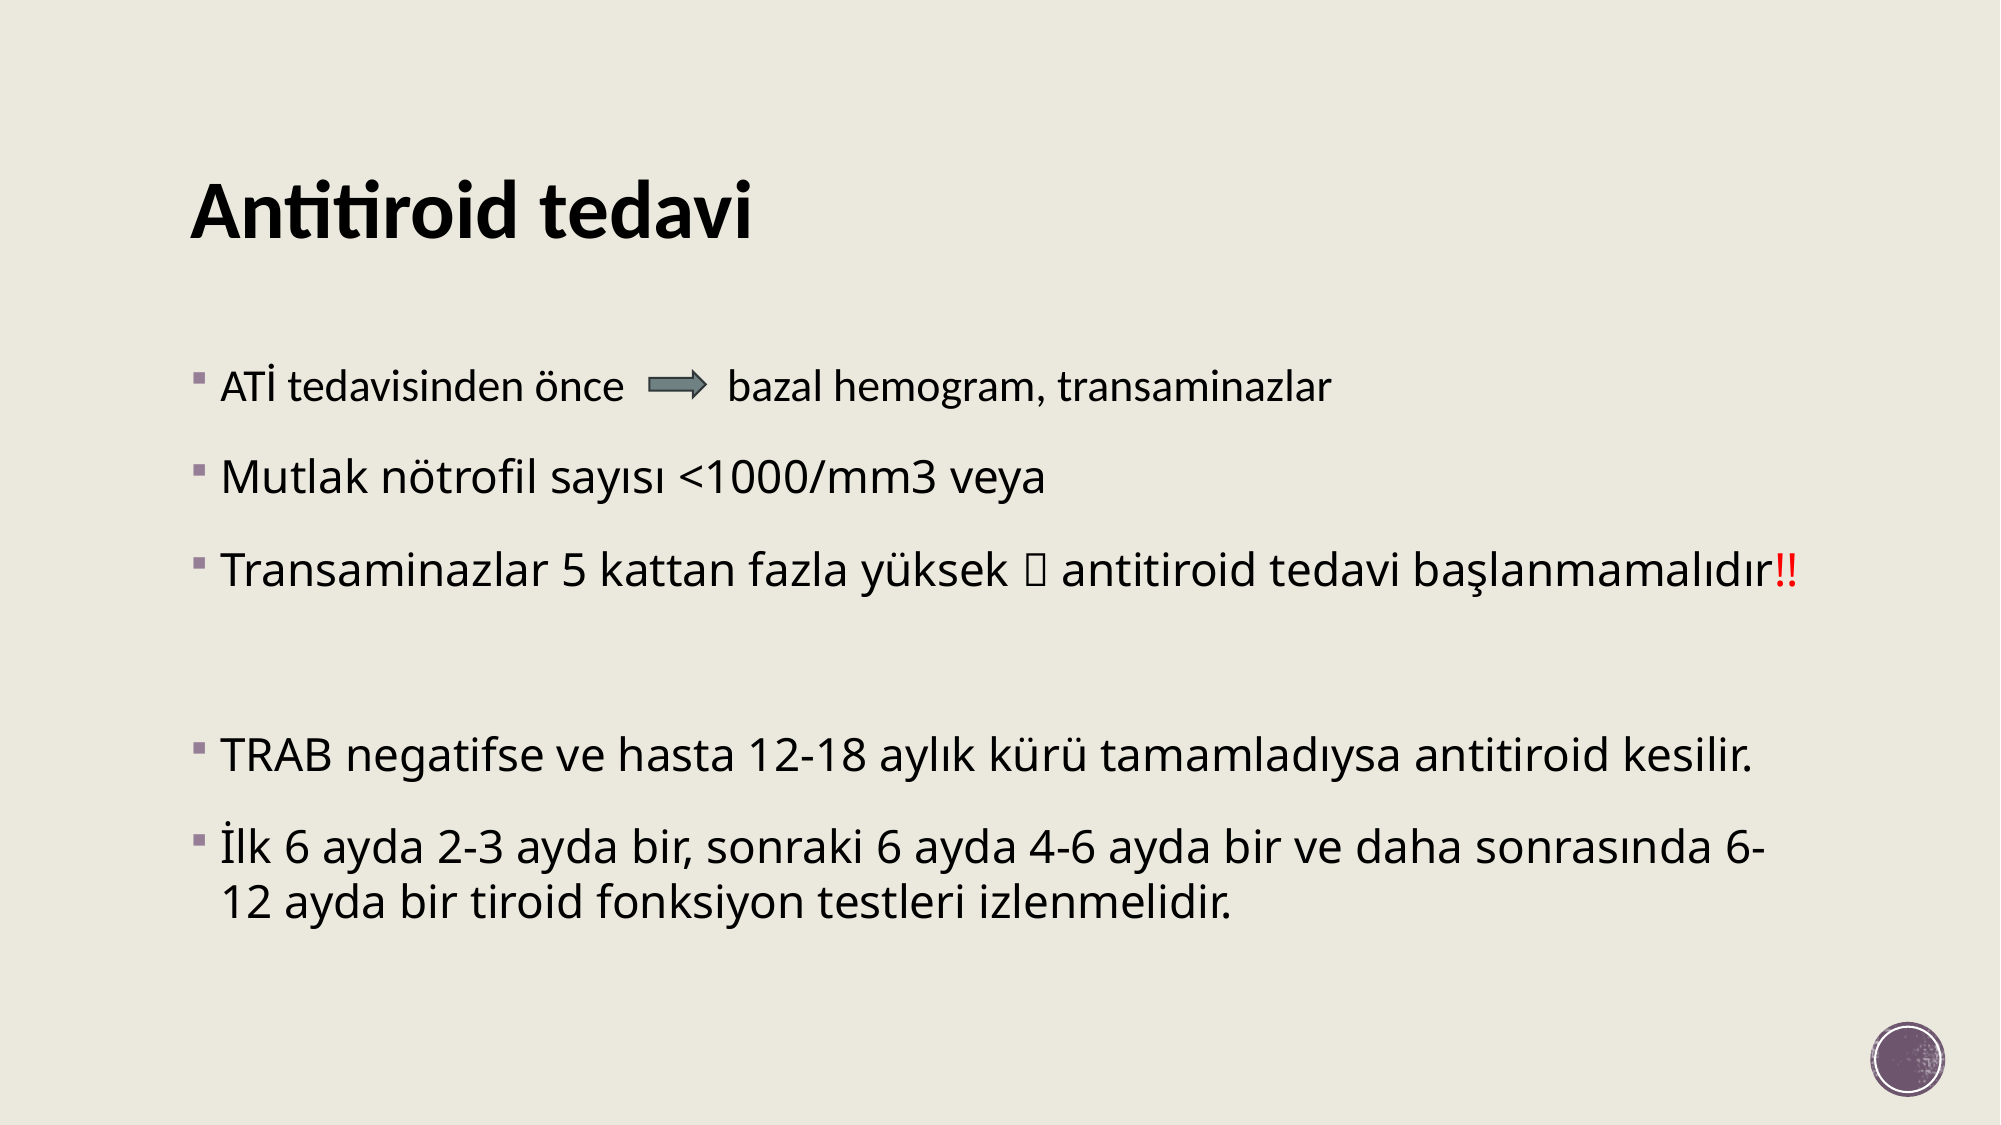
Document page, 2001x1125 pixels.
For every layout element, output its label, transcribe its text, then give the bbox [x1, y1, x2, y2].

text_box [648, 369, 708, 400]
title Antitiroid tedavi [175, 79, 1826, 344]
list ATİ tedavisinden önce bazal hemogram, transaminazlar Mutlak nötrofil sayısı <1000/mm3 veya Transaminazlar 5 kattan fazla yüksek  antitiroid tedavi başlanmamalıdır!! TRAB negatifse ve hasta 12-18 aylık kürü tamamladıysa antitiroid kesilir. İlk 6 ayda 2-3 ayda bir, sonraki 6 ayda 4-6 ayda bir ve daha sonrasında 6-12 ayda bir tiroid fonksiyon testleri izlenmelidir. [175, 348, 1826, 1013]
